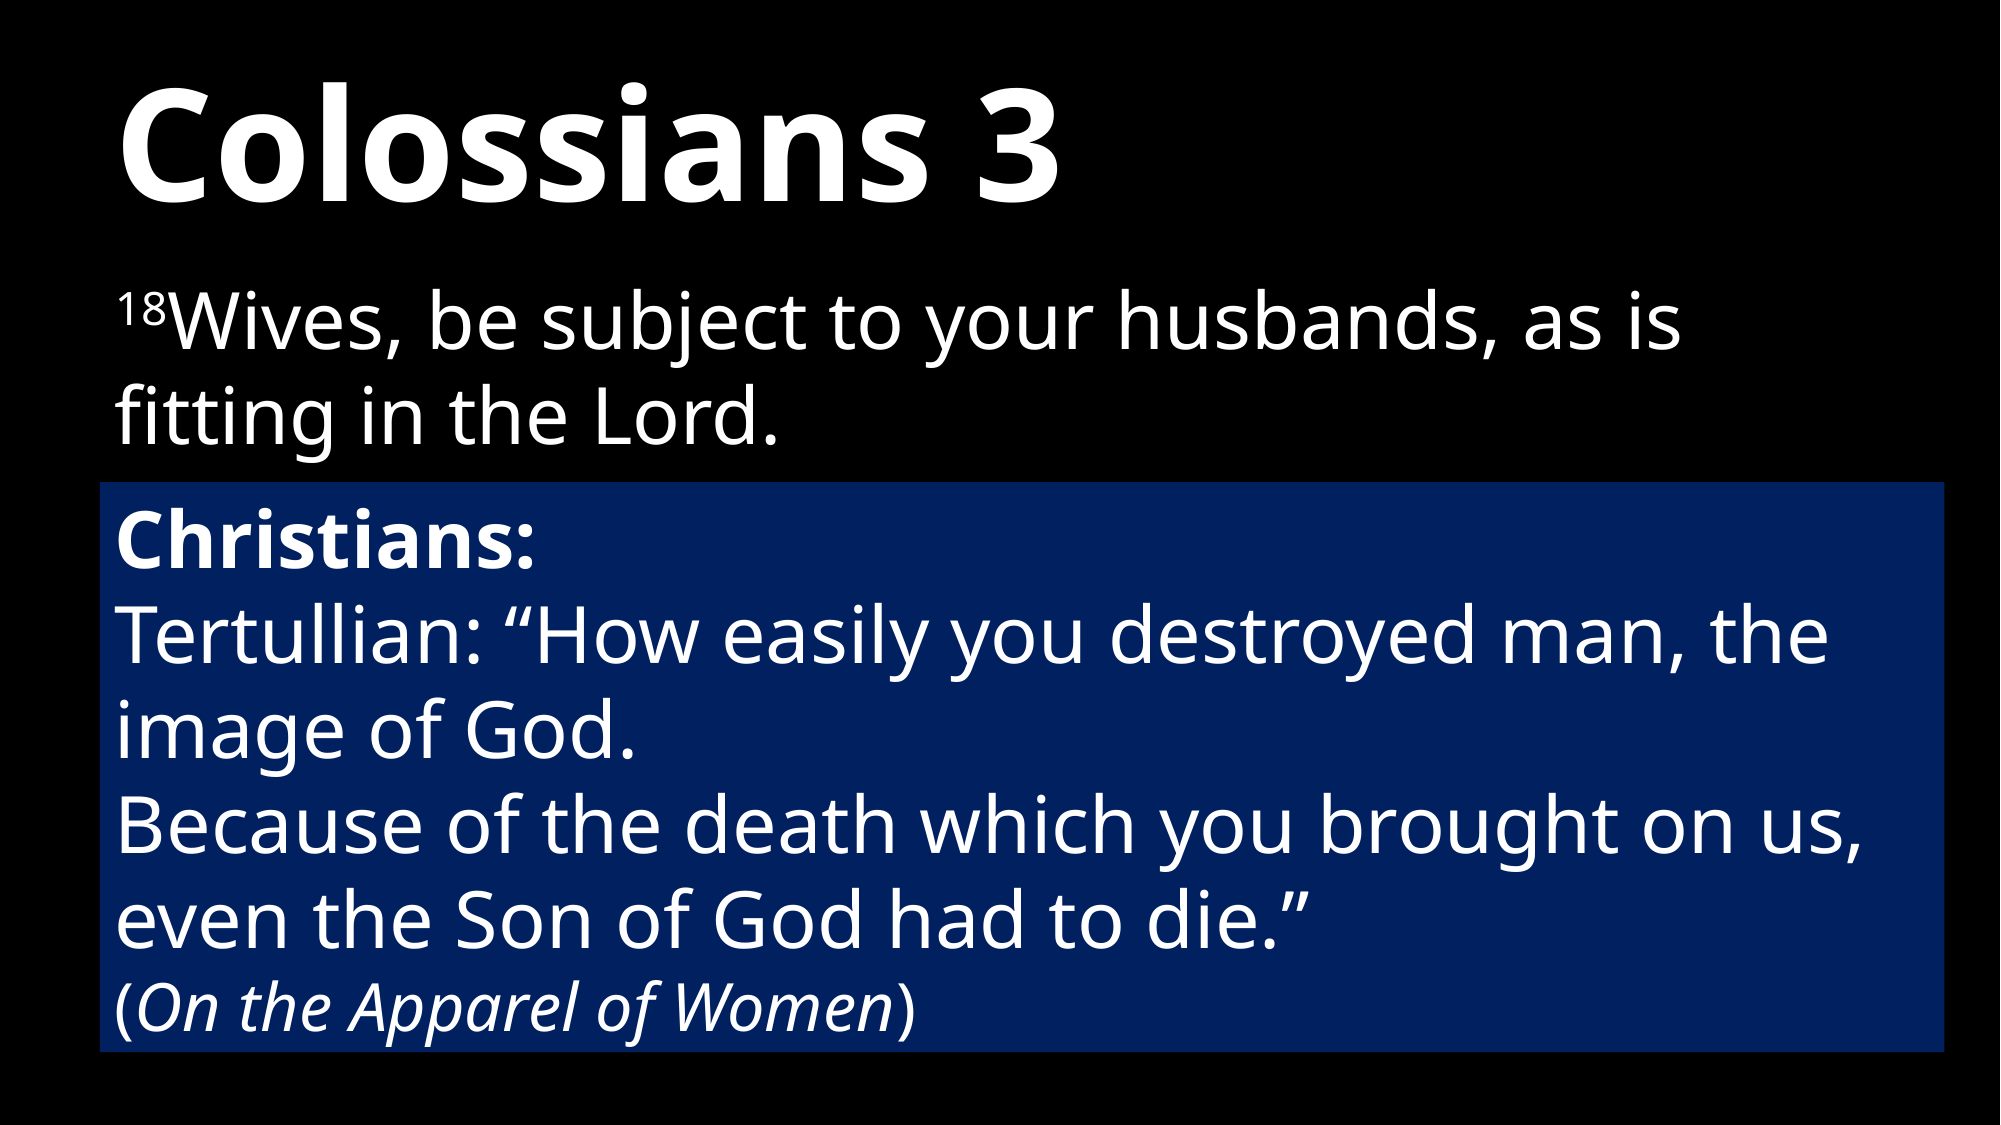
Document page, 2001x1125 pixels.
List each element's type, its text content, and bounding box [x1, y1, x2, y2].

title Colossians 3 [99, 45, 1900, 233]
text_box Christians: Tertullian: “How easily you destroyed man, the image of God. Because of the death which you brought on us, even the Son of God had to die.” (On the Apparel of Women) [99, 482, 1945, 1053]
list 18Wives, be subject to your husbands, as is fitting in the Lord. [99, 262, 1900, 472]
